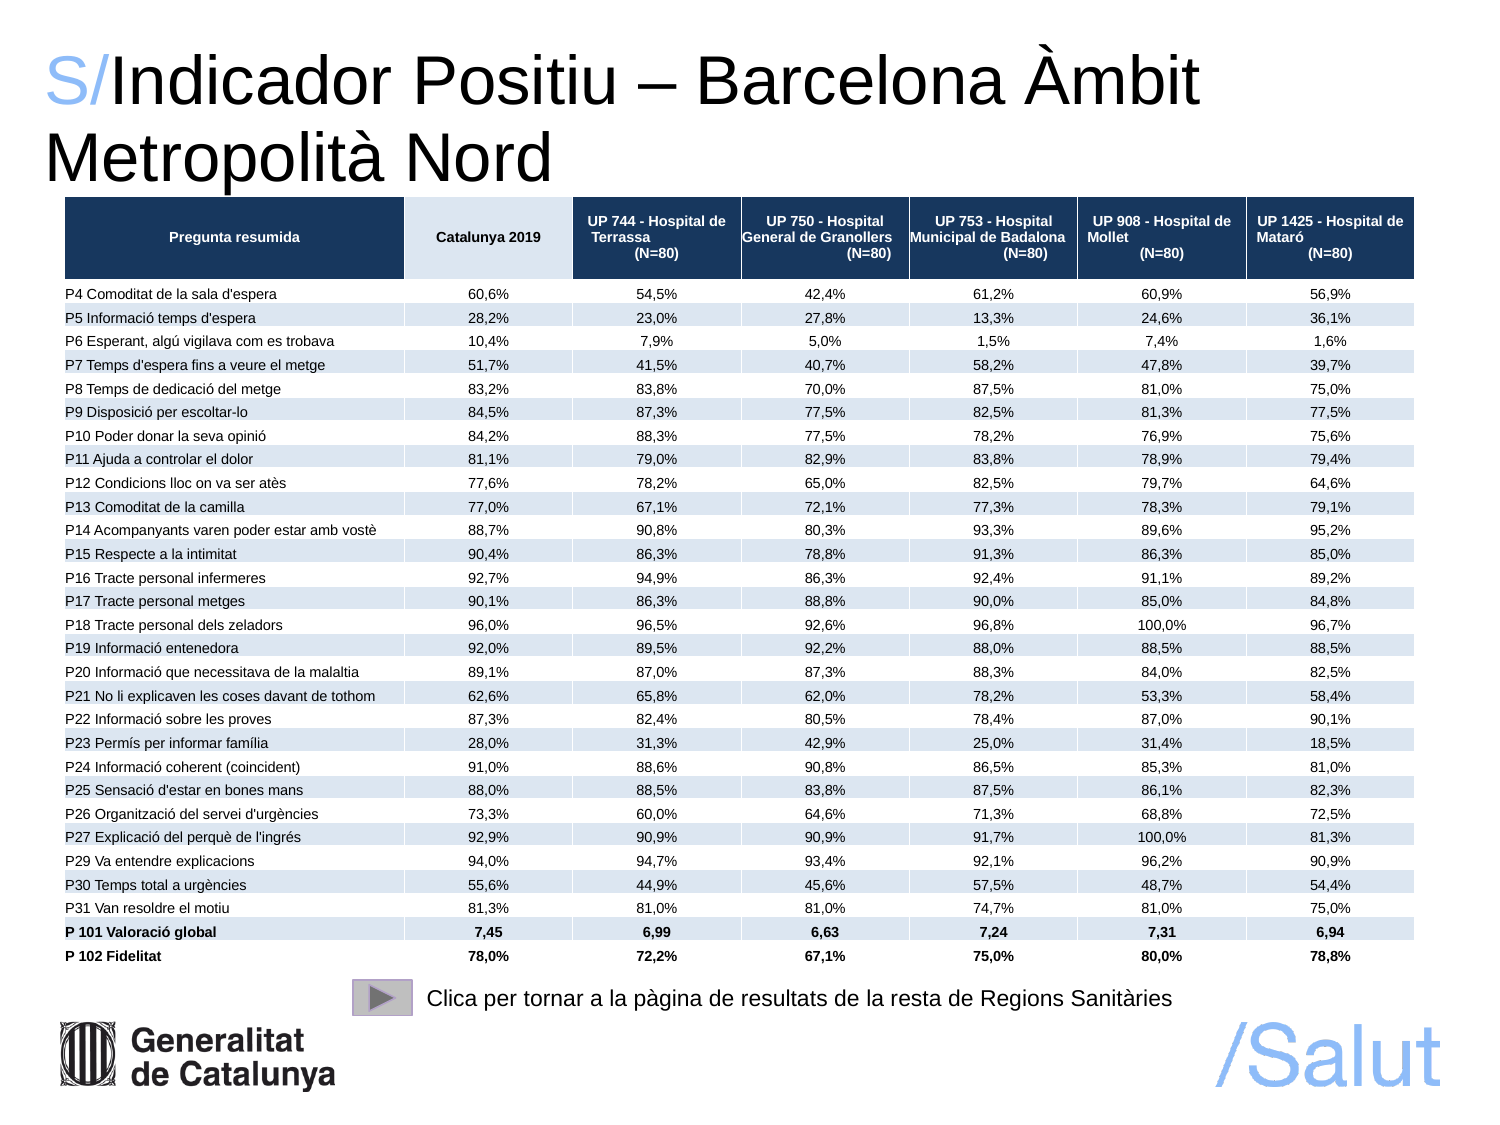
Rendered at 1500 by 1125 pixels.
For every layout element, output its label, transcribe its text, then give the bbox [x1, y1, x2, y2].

table_cell 85,0% [1078, 587, 1246, 609]
table_cell 58,4% [1247, 681, 1414, 704]
table_header Pregunta resumida [65, 197, 404, 279]
table_cell 58,2% [910, 350, 1077, 373]
table_cell 24,6% [1078, 303, 1246, 326]
table_cell 82,5% [910, 398, 1077, 420]
table_cell 68,8% [1078, 799, 1246, 822]
table_cell 94,9% [573, 563, 741, 586]
table_cell 40,7% [742, 350, 909, 373]
table_cell 7,24 [910, 917, 1077, 940]
table_cell P14 Acompanyants varen poder estar amb vostè [65, 516, 404, 538]
table_cell P 102 Fidelitat [65, 941, 404, 964]
table_cell 7,9% [573, 327, 741, 349]
table_cell 31,3% [573, 728, 741, 751]
table_cell 94,7% [573, 846, 741, 869]
table_cell 95,2% [1247, 516, 1414, 538]
table_cell P29 Va entendre explicacions [65, 846, 404, 869]
table_cell 72,2% [573, 941, 741, 964]
table_cell 87,3% [405, 705, 572, 727]
table_cell 86,3% [742, 563, 909, 586]
table_cell 96,2% [1078, 846, 1246, 869]
table_cell P23 Permís per informar família [65, 728, 404, 751]
table_cell 79,4% [1247, 445, 1414, 467]
table_cell 79,7% [1078, 468, 1246, 491]
table_cell 86,3% [573, 539, 741, 562]
table_cell 90,8% [742, 752, 909, 775]
table_cell 87,0% [573, 657, 741, 680]
table_cell 45,6% [742, 870, 909, 893]
table_cell 74,7% [910, 894, 1077, 916]
table_cell 96,0% [405, 610, 572, 633]
table_cell 88,0% [405, 776, 572, 798]
table_cell 77,5% [742, 398, 909, 420]
table_cell P 101 Valoració global [65, 917, 404, 940]
table_cell P8 Temps de dedicació del metge [65, 374, 404, 397]
table_cell 90,9% [573, 823, 741, 845]
table_cell 78,0% [405, 941, 572, 964]
table_cell 83,8% [910, 445, 1077, 467]
table_cell 6,63 [742, 917, 909, 940]
table_cell 73,3% [405, 799, 572, 822]
table_cell 92,6% [742, 610, 909, 633]
table_cell 65,8% [573, 681, 741, 704]
table_header UP 908 - Hospital de Mollet (N=80) [1078, 197, 1246, 279]
table_cell 81,1% [405, 445, 572, 467]
table_cell 39,7% [1247, 350, 1414, 373]
table_cell 77,0% [405, 492, 572, 515]
table_cell P7 Temps d'espera fins a veure el metge [65, 350, 404, 373]
table_cell 6,94 [1247, 917, 1414, 940]
table_cell P10 Poder donar la seva opinió [65, 421, 404, 444]
table_cell P24 Informació coherent (coincident) [65, 752, 404, 775]
table_cell 56,9% [1247, 280, 1414, 302]
table_cell 47,8% [1078, 350, 1246, 373]
table_cell 64,6% [1247, 468, 1414, 491]
table_cell 1,6% [1247, 327, 1414, 349]
table_cell 55,6% [405, 870, 572, 893]
table_cell P27 Explicació del perquè de l'ingrés [65, 823, 404, 845]
table_cell P26 Organització del servei d'urgències [65, 799, 404, 822]
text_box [352, 976, 1263, 1020]
table_cell 23,0% [573, 303, 741, 326]
table_cell 62,6% [405, 681, 572, 704]
table_cell P25 Sensació d'estar en bones mans [65, 776, 404, 798]
table_cell 81,3% [405, 894, 572, 916]
table_cell 79,0% [573, 445, 741, 467]
table_cell 87,5% [910, 374, 1077, 397]
table_cell 70,0% [742, 374, 909, 397]
table_cell P16 Tracte personal infermeres [65, 563, 404, 586]
table_cell 92,4% [910, 563, 1077, 586]
table_cell 78,8% [742, 539, 909, 562]
table_cell P17 Tracte personal metges [65, 587, 404, 609]
table_cell 89,2% [1247, 563, 1414, 586]
table_cell 85,0% [1247, 539, 1414, 562]
table_cell 86,3% [1078, 539, 1246, 562]
table_cell 51,7% [405, 350, 572, 373]
table_cell 42,4% [742, 280, 909, 302]
title S/Indicador Positiu – Barcelona Àmbit Metropolità Nord [29, 34, 1471, 205]
table_cell 91,3% [910, 539, 1077, 562]
table_cell 78,2% [910, 681, 1077, 704]
table_cell 75,0% [1247, 374, 1414, 397]
table_cell P30 Temps total a urgències [65, 870, 404, 893]
table_cell 90,9% [742, 823, 909, 845]
table_cell 61,2% [910, 280, 1077, 302]
table_cell 84,2% [405, 421, 572, 444]
table_cell 54,4% [1247, 870, 1414, 893]
table_cell 77,3% [910, 492, 1077, 515]
table_cell 78,2% [910, 421, 1077, 444]
table_cell 91,7% [910, 823, 1077, 845]
table_cell 72,1% [742, 492, 909, 515]
table_header Catalunya 2019 [405, 197, 572, 279]
table_cell 7,31 [1078, 917, 1246, 940]
table_cell 60,0% [573, 799, 741, 822]
table_cell 93,4% [742, 846, 909, 869]
table_cell 82,9% [742, 445, 909, 467]
table_cell 89,6% [1078, 516, 1246, 538]
table_cell 84,0% [1078, 657, 1246, 680]
table_cell 81,3% [1078, 398, 1246, 420]
table_header UP 750 - Hospital General de Granollers (N=80) [742, 197, 909, 279]
table_cell 77,5% [742, 421, 909, 444]
table_cell 81,3% [1247, 823, 1414, 845]
table_cell 92,9% [405, 823, 572, 845]
table_cell 6,99 [573, 917, 741, 940]
table_cell 81,0% [742, 894, 909, 916]
table_cell P22 Informació sobre les proves [65, 705, 404, 727]
table_cell P12 Condicions lloc on va ser atès [65, 468, 404, 491]
picture [53, 1014, 335, 1092]
table_cell P9 Disposició per escoltar-lo [65, 398, 404, 420]
table_cell 75,0% [1247, 894, 1414, 916]
table_cell 88,5% [573, 776, 741, 798]
table_cell 31,4% [1078, 728, 1246, 751]
table_cell 48,7% [1078, 870, 1246, 893]
table_cell 81,0% [1078, 894, 1246, 916]
table_cell 53,3% [1078, 681, 1246, 704]
table_cell 86,3% [573, 587, 741, 609]
table_cell 13,3% [910, 303, 1077, 326]
table_cell 89,5% [573, 634, 741, 656]
table_cell 78,9% [1078, 445, 1246, 467]
table_cell 7,45 [405, 917, 572, 940]
table_cell P18 Tracte personal dels zeladors [65, 610, 404, 633]
table_cell 84,5% [405, 398, 572, 420]
table_cell 87,3% [573, 398, 741, 420]
table_header UP 744 - Hospital de Terrassa (N=80) [573, 197, 741, 279]
table_cell 62,0% [742, 681, 909, 704]
table_cell 25,0% [910, 728, 1077, 751]
table_header UP 753 - Hospital Municipal de Badalona (N=80) [910, 197, 1077, 279]
table_cell 80,5% [742, 705, 909, 727]
table_cell 86,5% [910, 752, 1077, 775]
table_cell 78,2% [573, 468, 741, 491]
table_cell 78,3% [1078, 492, 1246, 515]
table_cell 88,8% [742, 587, 909, 609]
table_cell 28,0% [405, 728, 572, 751]
table_cell P13 Comoditat de la camilla [65, 492, 404, 515]
table_cell 82,4% [573, 705, 741, 727]
table_cell 82,3% [1247, 776, 1414, 798]
table_cell 92,2% [742, 634, 909, 656]
table_cell 90,4% [405, 539, 572, 562]
table_cell 65,0% [742, 468, 909, 491]
table_cell 60,9% [1078, 280, 1246, 302]
table_cell 67,1% [742, 941, 909, 964]
table_cell 54,5% [573, 280, 741, 302]
table_cell 88,5% [1247, 634, 1414, 656]
table_cell 88,0% [910, 634, 1077, 656]
table_cell P31 Van resoldre el motiu [65, 894, 404, 916]
table_cell 67,1% [573, 492, 741, 515]
table_cell 81,0% [1247, 752, 1414, 775]
table_cell 86,1% [1078, 776, 1246, 798]
table_cell 77,5% [1247, 398, 1414, 420]
table_cell 88,6% [573, 752, 741, 775]
table_cell 96,7% [1247, 610, 1414, 633]
table_cell 64,6% [742, 799, 909, 822]
table_cell 90,0% [910, 587, 1077, 609]
table_cell 5,0% [742, 327, 909, 349]
table_cell 82,5% [1247, 657, 1414, 680]
table_cell 18,5% [1247, 728, 1414, 751]
table_cell 79,1% [1247, 492, 1414, 515]
table_cell 57,5% [910, 870, 1077, 893]
table_cell 75,6% [1247, 421, 1414, 444]
table_cell P11 Ajuda a controlar el dolor [65, 445, 404, 467]
table_cell 87,0% [1078, 705, 1246, 727]
table_cell 96,8% [910, 610, 1077, 633]
table_cell 83,8% [742, 776, 909, 798]
table_cell 78,8% [1247, 941, 1414, 964]
table_cell P20 Informació que necessitava de la malaltia [65, 657, 404, 680]
table_cell 91,1% [1078, 563, 1246, 586]
table_cell 87,3% [742, 657, 909, 680]
table_cell 81,0% [1078, 374, 1246, 397]
table_cell P5 Informació temps d'espera [65, 303, 404, 326]
table_cell 1,5% [910, 327, 1077, 349]
table_cell 83,2% [405, 374, 572, 397]
table_cell 76,9% [1078, 421, 1246, 444]
table_cell 88,3% [910, 657, 1077, 680]
table_cell 7,4% [1078, 327, 1246, 349]
table_cell 84,8% [1247, 587, 1414, 609]
table_cell 92,7% [405, 563, 572, 586]
table_cell P15 Respecte a la intimitat [65, 539, 404, 562]
table_cell 77,6% [405, 468, 572, 491]
table_cell 75,0% [910, 941, 1077, 964]
table_cell 100,0% [1078, 610, 1246, 633]
table_cell 42,9% [742, 728, 909, 751]
table_cell 92,1% [910, 846, 1077, 869]
table_cell 90,9% [1247, 846, 1414, 869]
table_header UP 1425 - Hospital de Mataró (N=80) [1247, 197, 1414, 279]
table_cell 89,1% [405, 657, 572, 680]
table_cell 88,3% [573, 421, 741, 444]
table_cell 72,5% [1247, 799, 1414, 822]
table_cell 83,8% [573, 374, 741, 397]
table_cell 60,6% [405, 280, 572, 302]
table_cell P21 No li explicaven les coses davant de tothom [65, 681, 404, 704]
table_cell 100,0% [1078, 823, 1246, 845]
table_cell 94,0% [405, 846, 572, 869]
table_cell 81,0% [573, 894, 741, 916]
table_cell P6 Esperant, algú vigilava com es trobava [65, 327, 404, 349]
table_cell 78,4% [910, 705, 1077, 727]
table_cell 71,3% [910, 799, 1077, 822]
table_cell 80,3% [742, 516, 909, 538]
table_cell 88,5% [1078, 634, 1246, 656]
table_cell P19 Informació entenedora [65, 634, 404, 656]
table_cell 36,1% [1247, 303, 1414, 326]
table_cell 90,1% [1247, 705, 1414, 727]
table_cell 82,5% [910, 468, 1077, 491]
table_cell 90,8% [573, 516, 741, 538]
table_cell 41,5% [573, 350, 741, 373]
table_cell 10,4% [405, 327, 572, 349]
table_cell 85,3% [1078, 752, 1246, 775]
table_cell 91,0% [405, 752, 572, 775]
table_cell 93,3% [910, 516, 1077, 538]
table_cell P4 Comoditat de la sala d'espera [65, 280, 404, 302]
picture [1215, 1022, 1440, 1087]
table_cell 80,0% [1078, 941, 1246, 964]
table_cell 88,7% [405, 516, 572, 538]
table_cell 92,0% [405, 634, 572, 656]
table_cell 44,9% [573, 870, 741, 893]
table_cell 27,8% [742, 303, 909, 326]
table_cell 87,5% [910, 776, 1077, 798]
table_cell 90,1% [405, 587, 572, 609]
table_cell 28,2% [405, 303, 572, 326]
table_cell 96,5% [573, 610, 741, 633]
